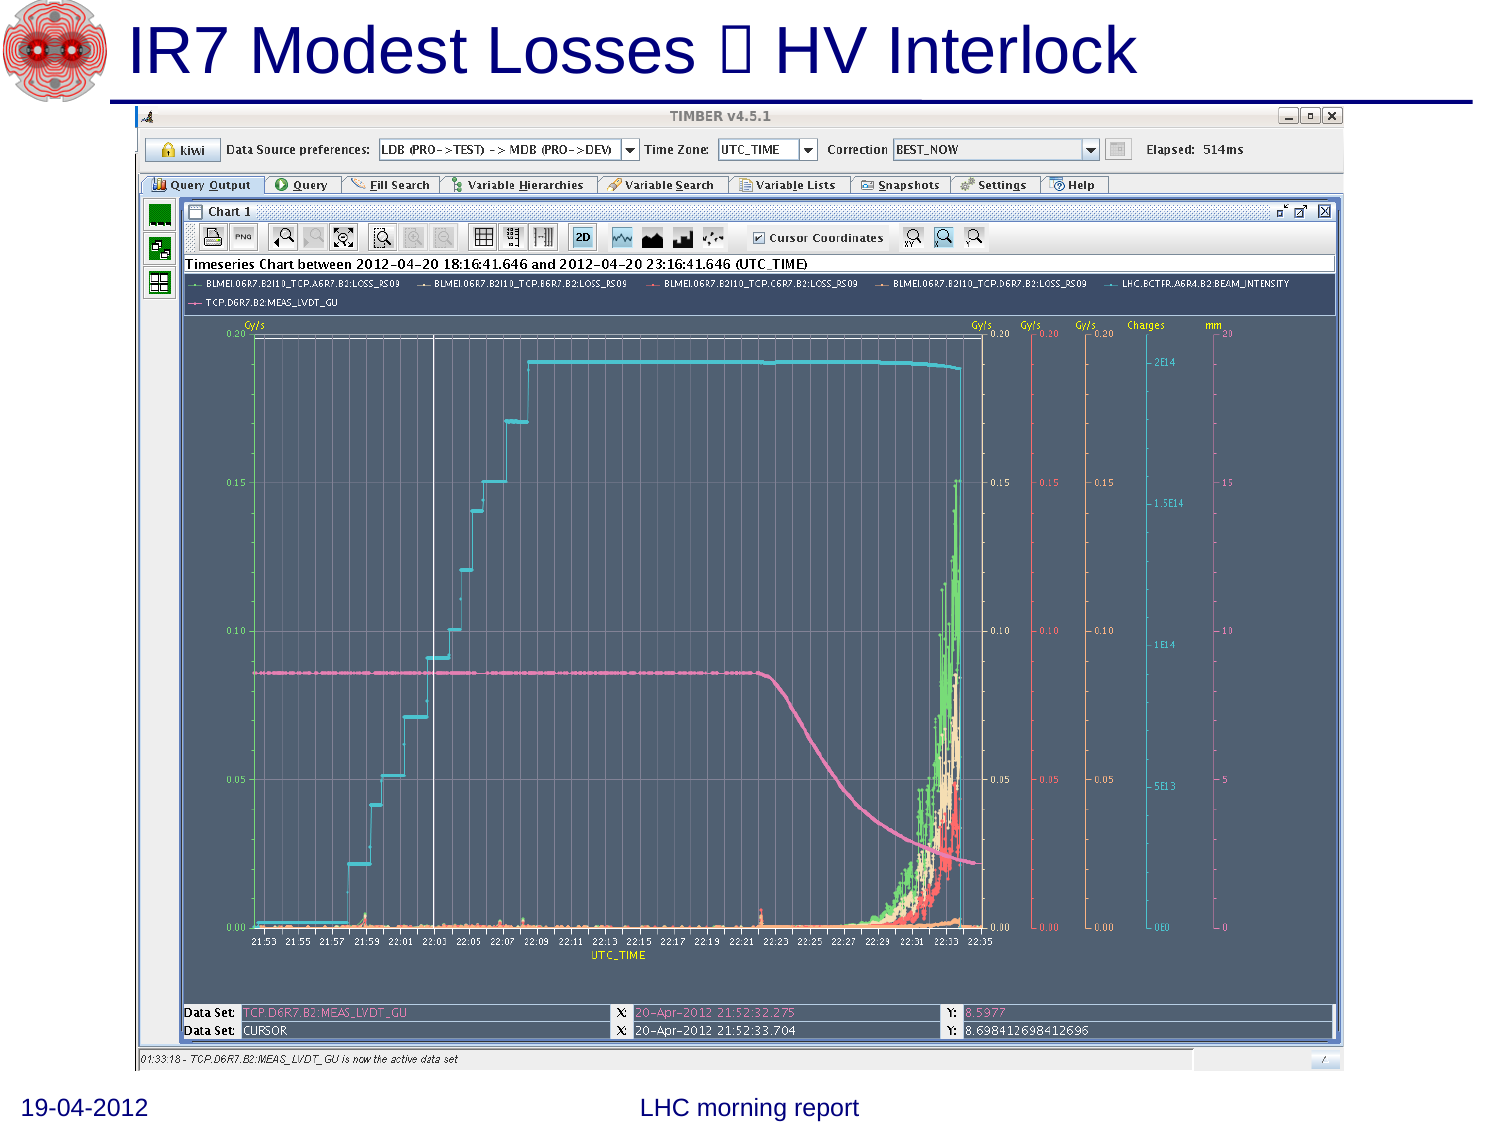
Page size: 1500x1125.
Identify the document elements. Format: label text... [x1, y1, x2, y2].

picture [0, 0, 108, 103]
picture [135, 106, 1344, 1071]
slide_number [5, 1085, 356, 1125]
title IR7 Modest Losses  HV Interlock [111, 3, 1463, 91]
footer LHC morning report [512, 1087, 988, 1125]
